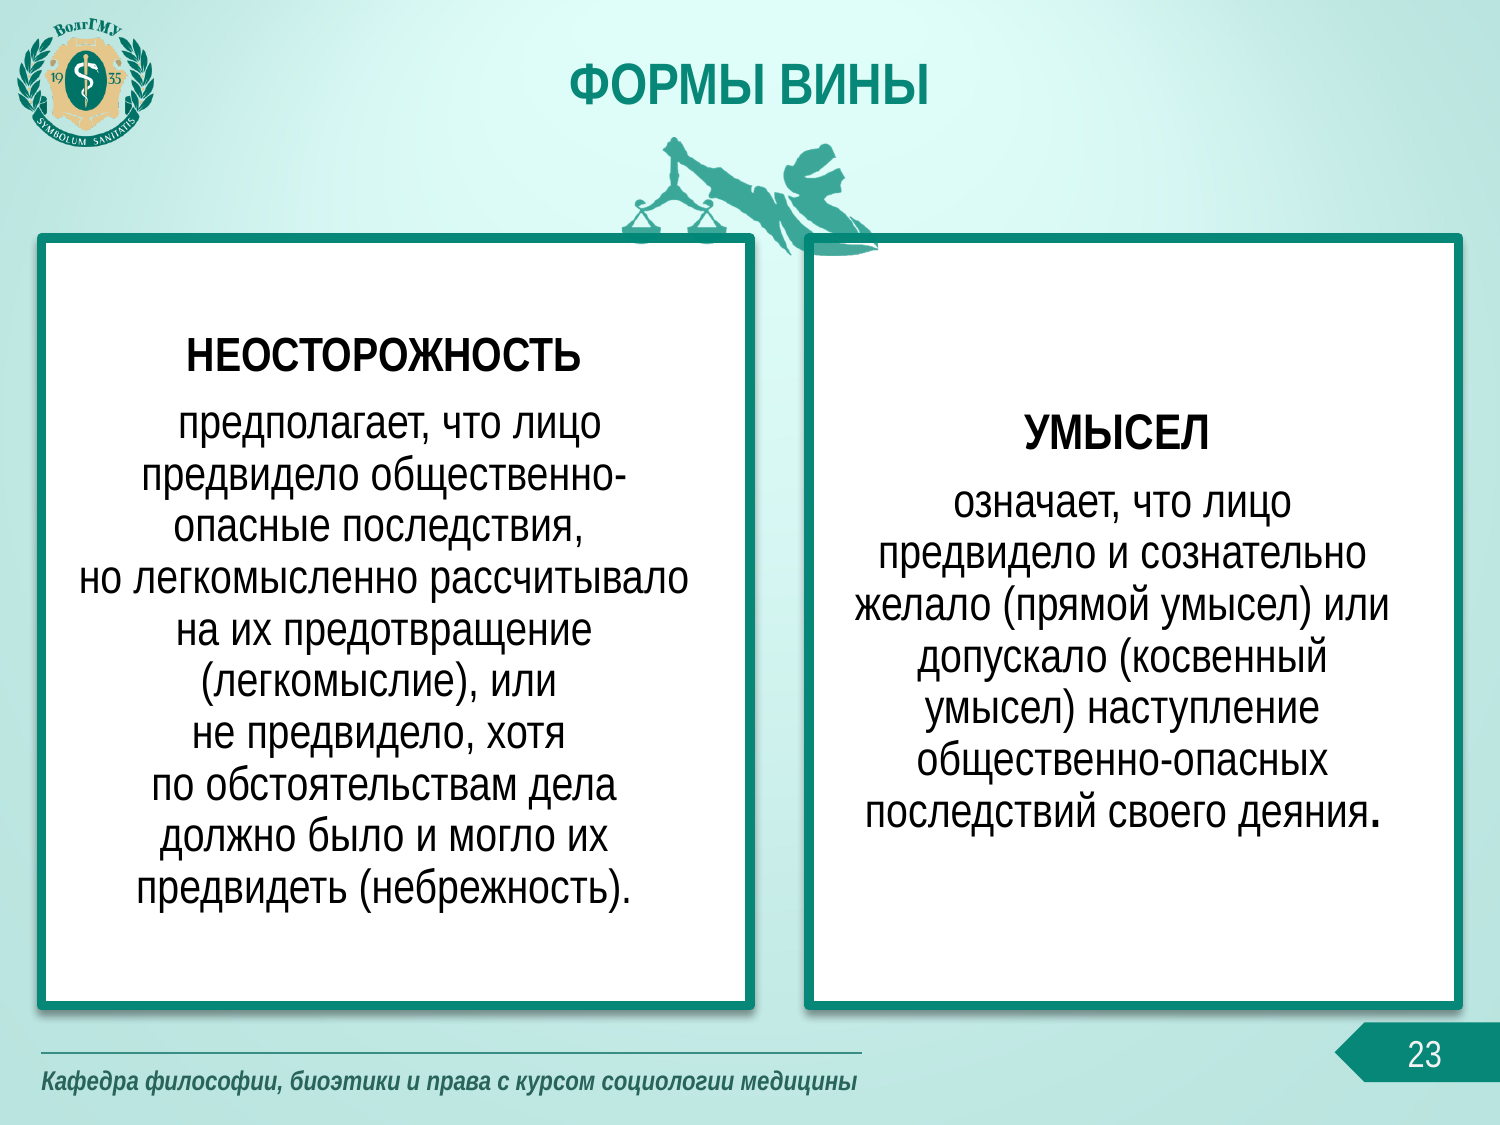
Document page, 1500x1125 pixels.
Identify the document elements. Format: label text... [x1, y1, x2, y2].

text_box 23 [1334, 1022, 1500, 1083]
title Формы вины [489, 47, 1010, 124]
text_box [621, 136, 879, 256]
picture [0, 0, 1500, 1125]
list НЕОСТОРОЖНОСТЬ предполагает, что лицо предвидело общественно-опасные последствия, но легкомысленно рассчитывало на их предотвращение (легкомыслие), или не предвидело, хотя по обстоятельствам дела должно было и могло их предвидеть (небрежность). [38, 235, 753, 1009]
list УМЫСЕЛ означает, что лицо предвидело и сознательно желало (прямой умысел) или допускало (косвенный умысел) наступление общественно-опасных последствий своего деяния. [806, 235, 1462, 1009]
